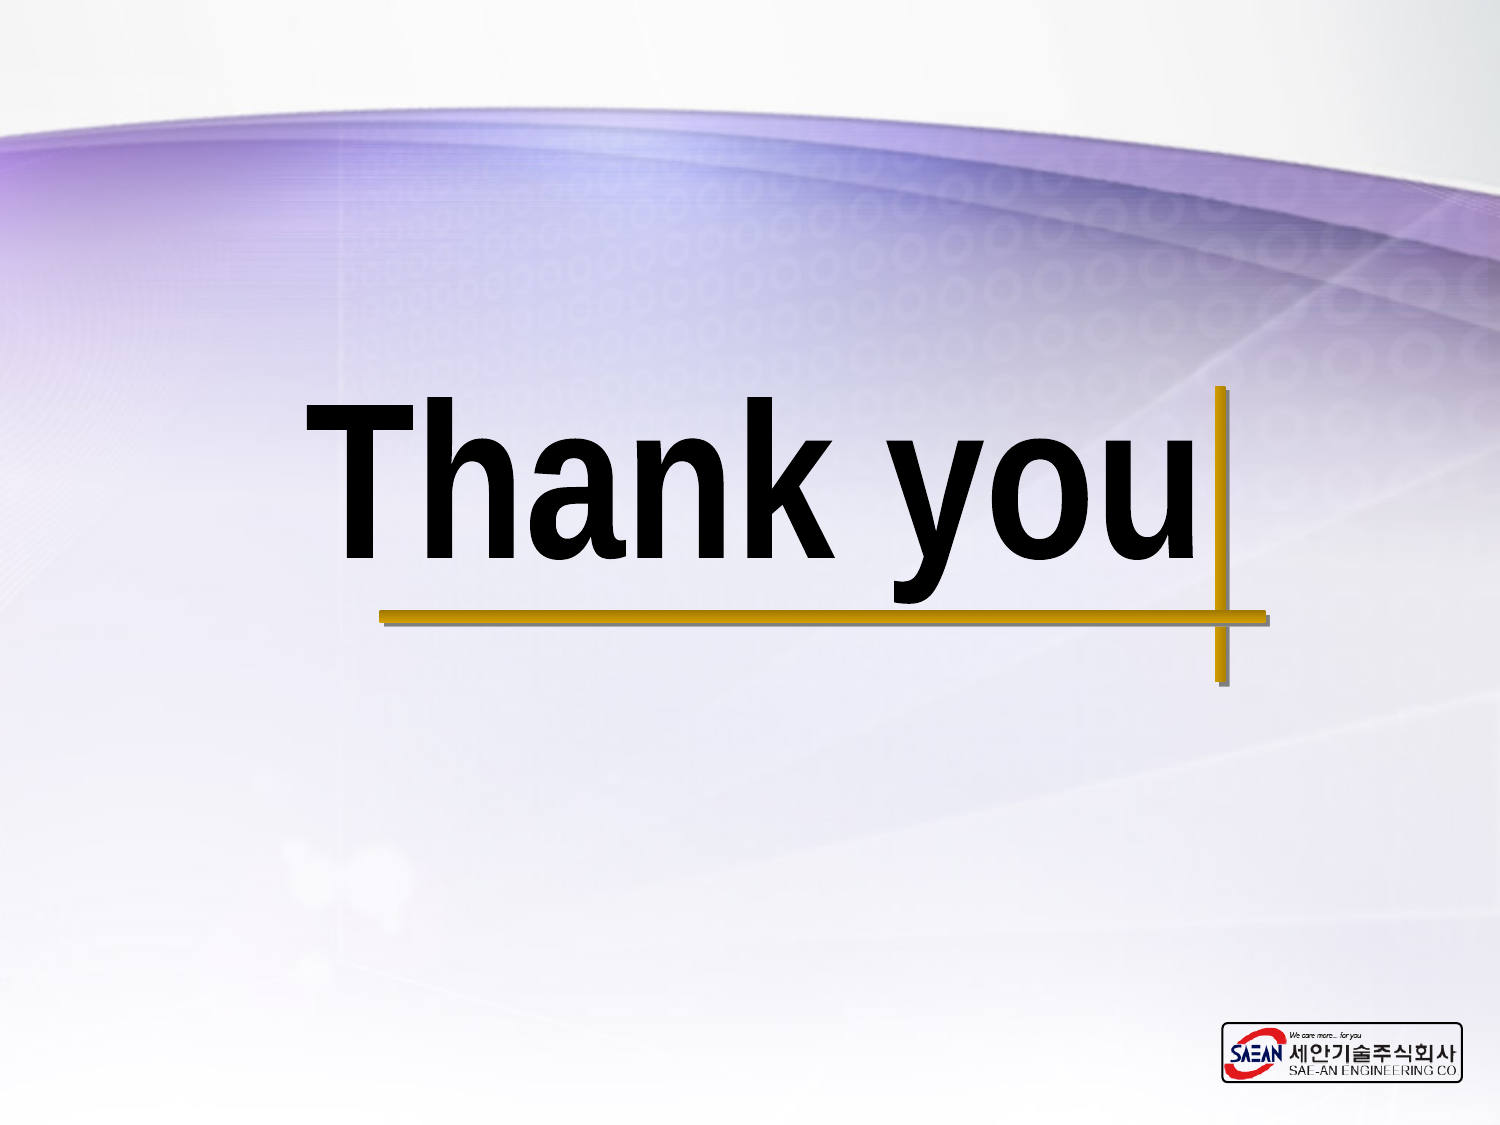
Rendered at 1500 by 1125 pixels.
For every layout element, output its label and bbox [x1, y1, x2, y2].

picture [0, 0, 1500, 1125]
text_box [379, 386, 1266, 683]
